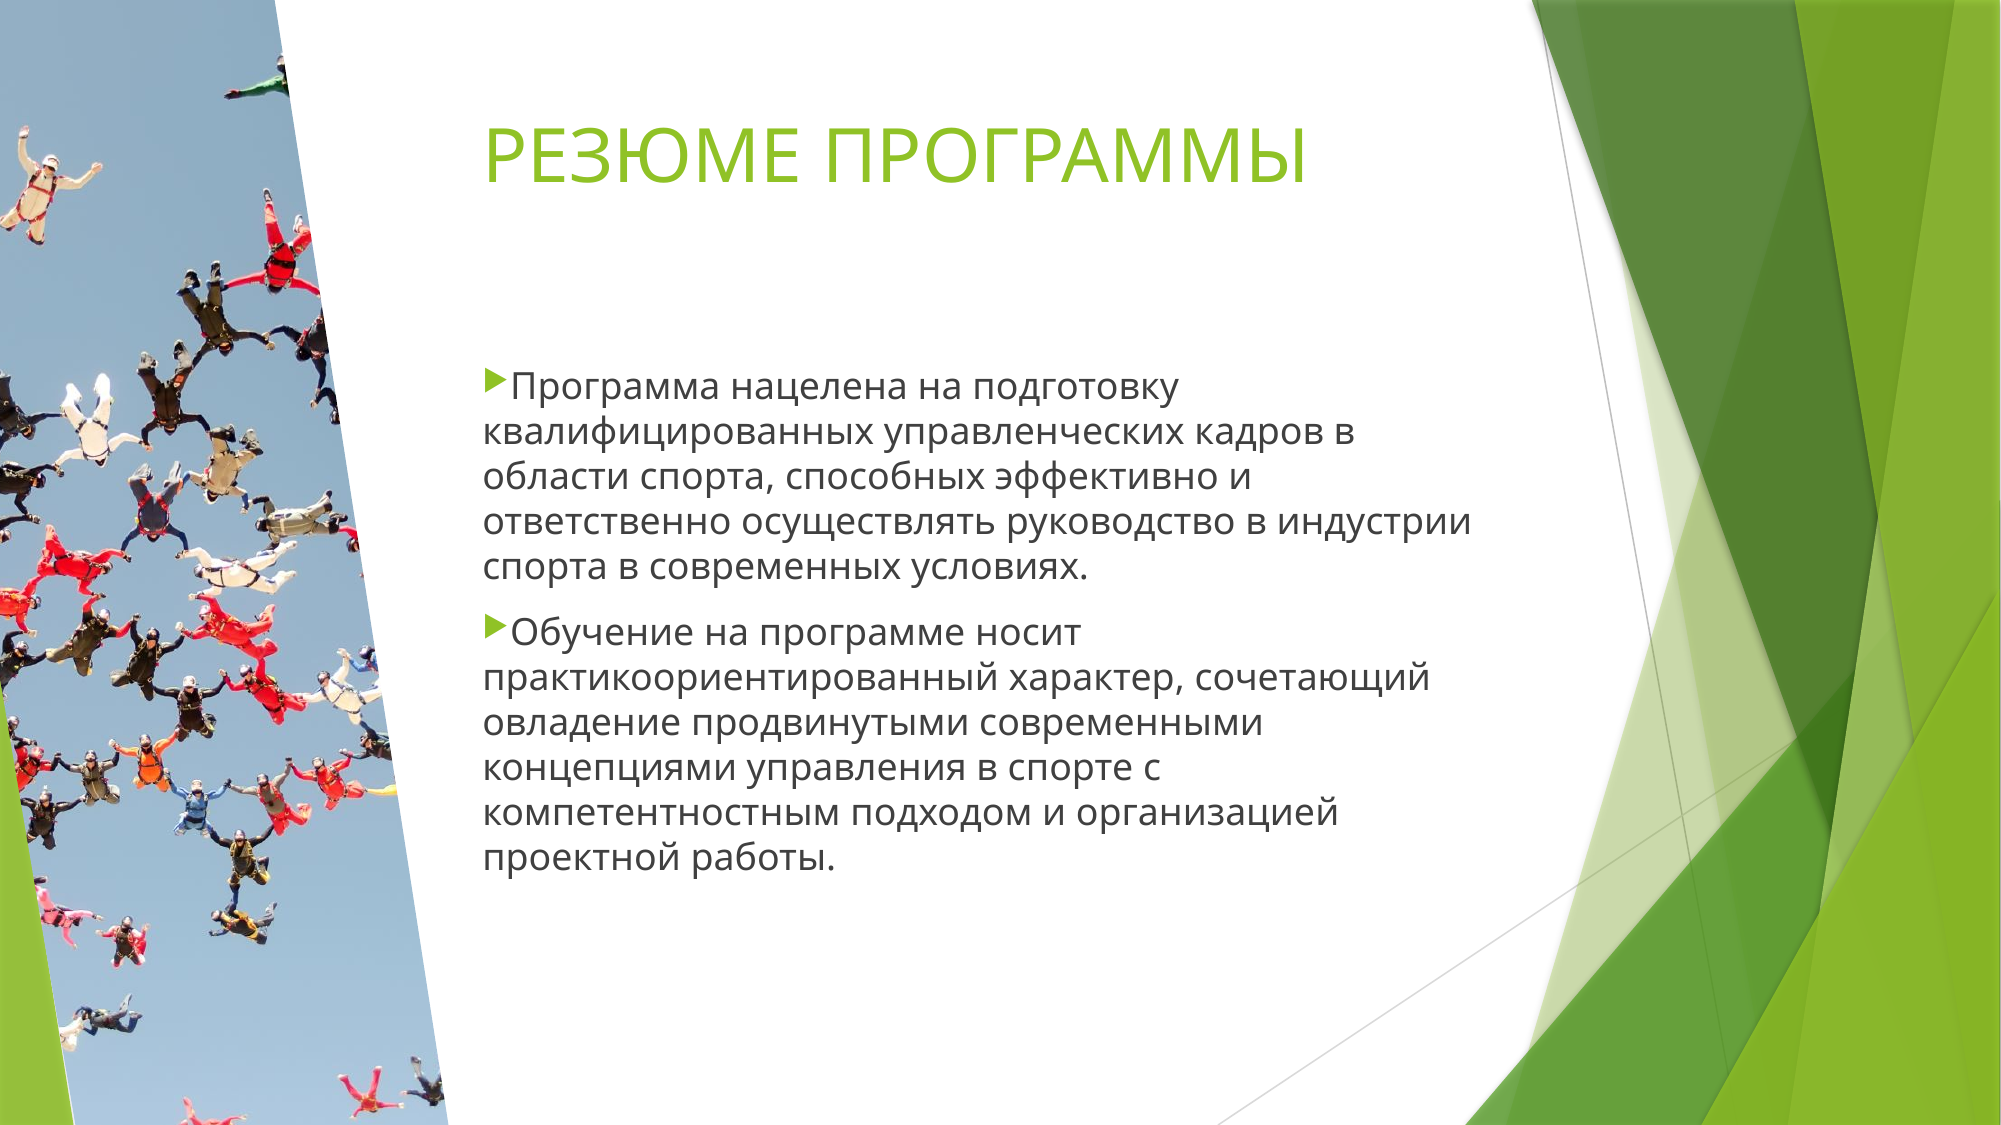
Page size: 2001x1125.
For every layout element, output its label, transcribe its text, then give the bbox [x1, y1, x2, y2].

picture [0, 0, 449, 1125]
title РЕЗЮМЕ ПРОГРАММЫ [467, 99, 1522, 317]
text_box Программа нацелена на подготовку квалифицированных управленческих кадров в области спорта, способных эффективно и ответственно осуществлять руководство в индустрии спорта в современных условиях. Обучение на программе носит практикоориентированный характер, сочетающий овладение продвинутыми современными концепциями управления в спорте с компетентностным подходом и организацией проектной работы. [467, 354, 1522, 991]
